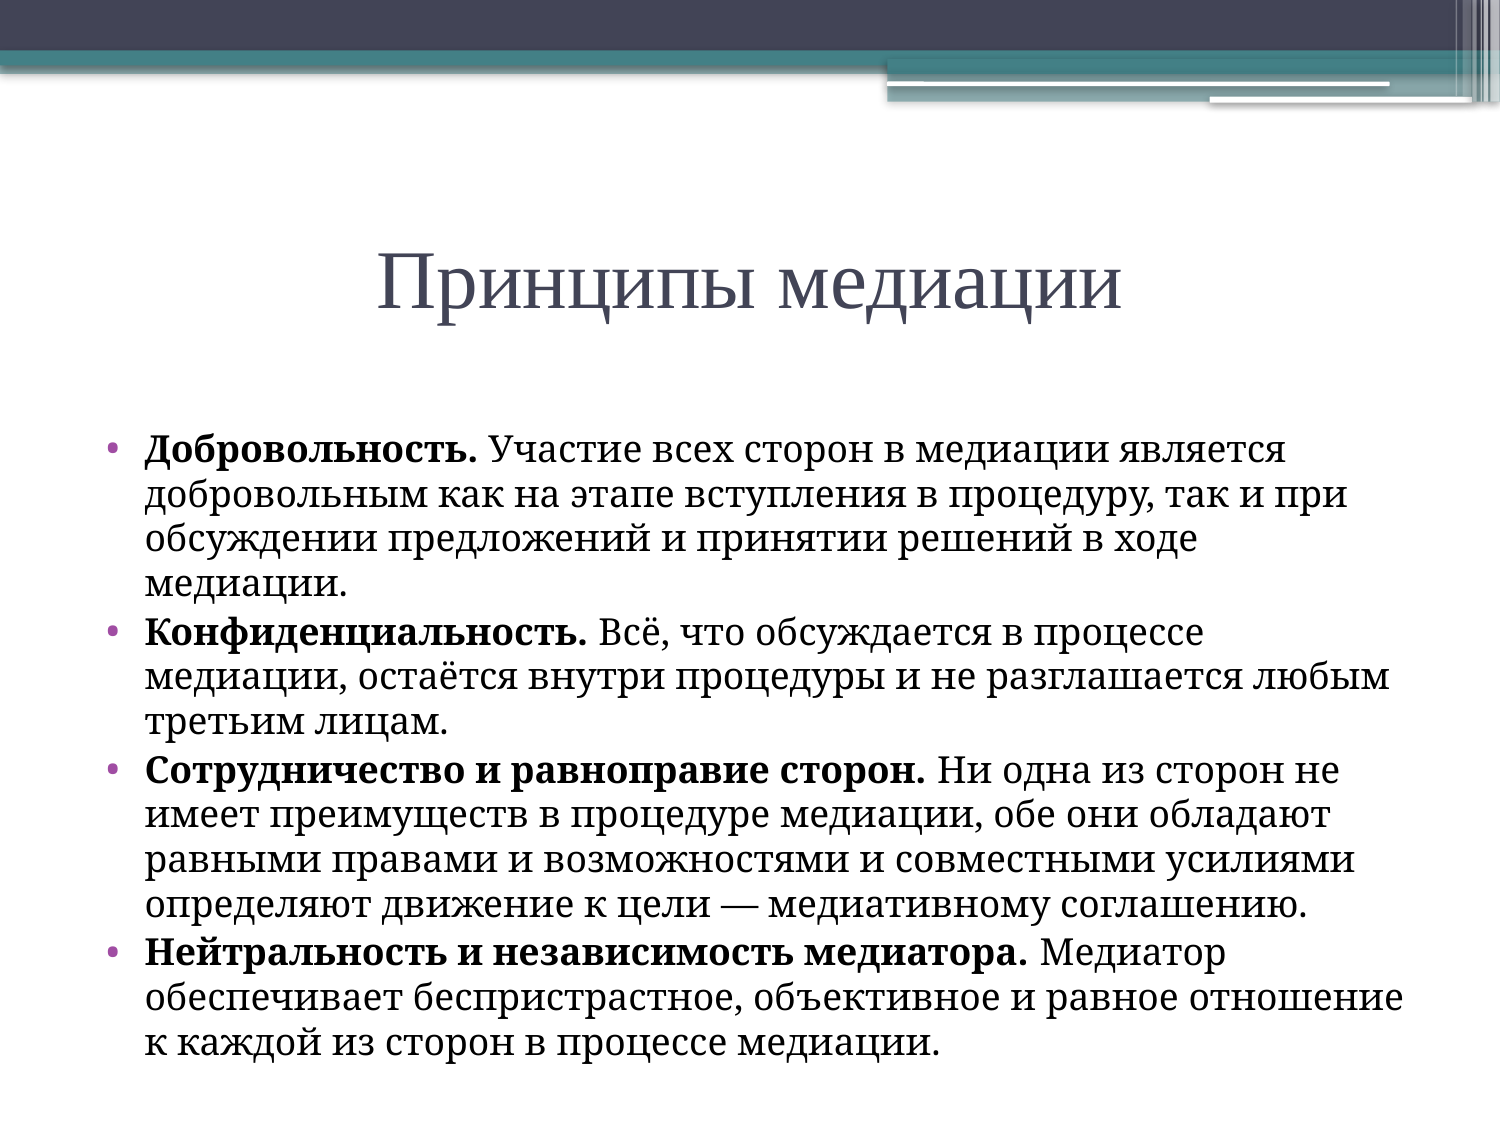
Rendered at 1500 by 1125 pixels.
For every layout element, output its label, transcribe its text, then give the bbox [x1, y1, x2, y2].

title Принципы медиации [75, 187, 1425, 363]
list Добровольность. Участие всех сторон в медиации является добровольным как на этапе вступления в процедуру, так и при обсуждении предложений и принятии решений в ходе медиации. Конфиденциальность. Всё, что обсуждается в процессе медиации, остаётся внутри процедуры и не разглашается любым третьим лицам. Сотрудничество и равноправие сторон. Ни одна из сторон не имеет преимуществ в процедуре медиации, обе они обладают равными правами и возможностями и совместными усилиями определяют движение к цели — медиативному соглашению. Нейтральность и независимость медиатора. Медиатор обеспечивает беспристрастное, объективное и равное отношение к каждой из сторон в процессе медиации. [75, 368, 1425, 1079]
